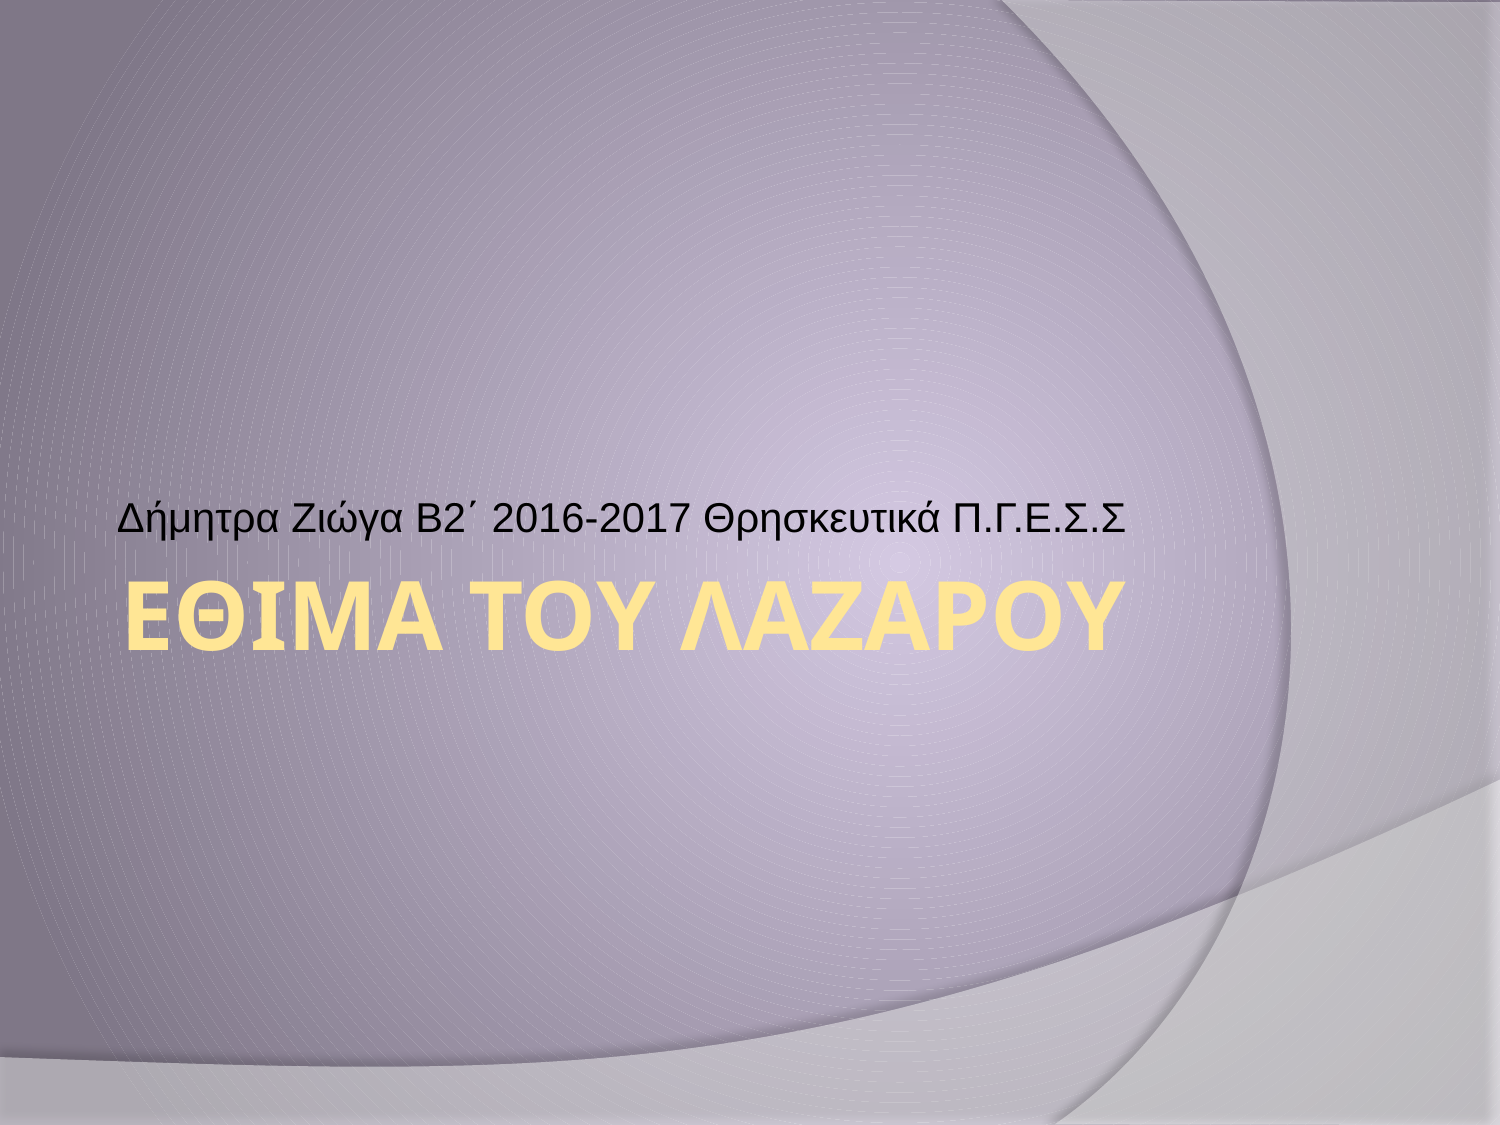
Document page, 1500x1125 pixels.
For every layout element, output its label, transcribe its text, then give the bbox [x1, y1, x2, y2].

title ΕΘΙΜΑ ΤΟΥ ΛΑΖΑΡΟΥ [70, 547, 1134, 925]
subtitle Δήμητρα Ζιώγα Β2΄ 2016-2017 Θρησκευτικά Π.Γ.Ε.Σ.Σ [71, 253, 1134, 541]
